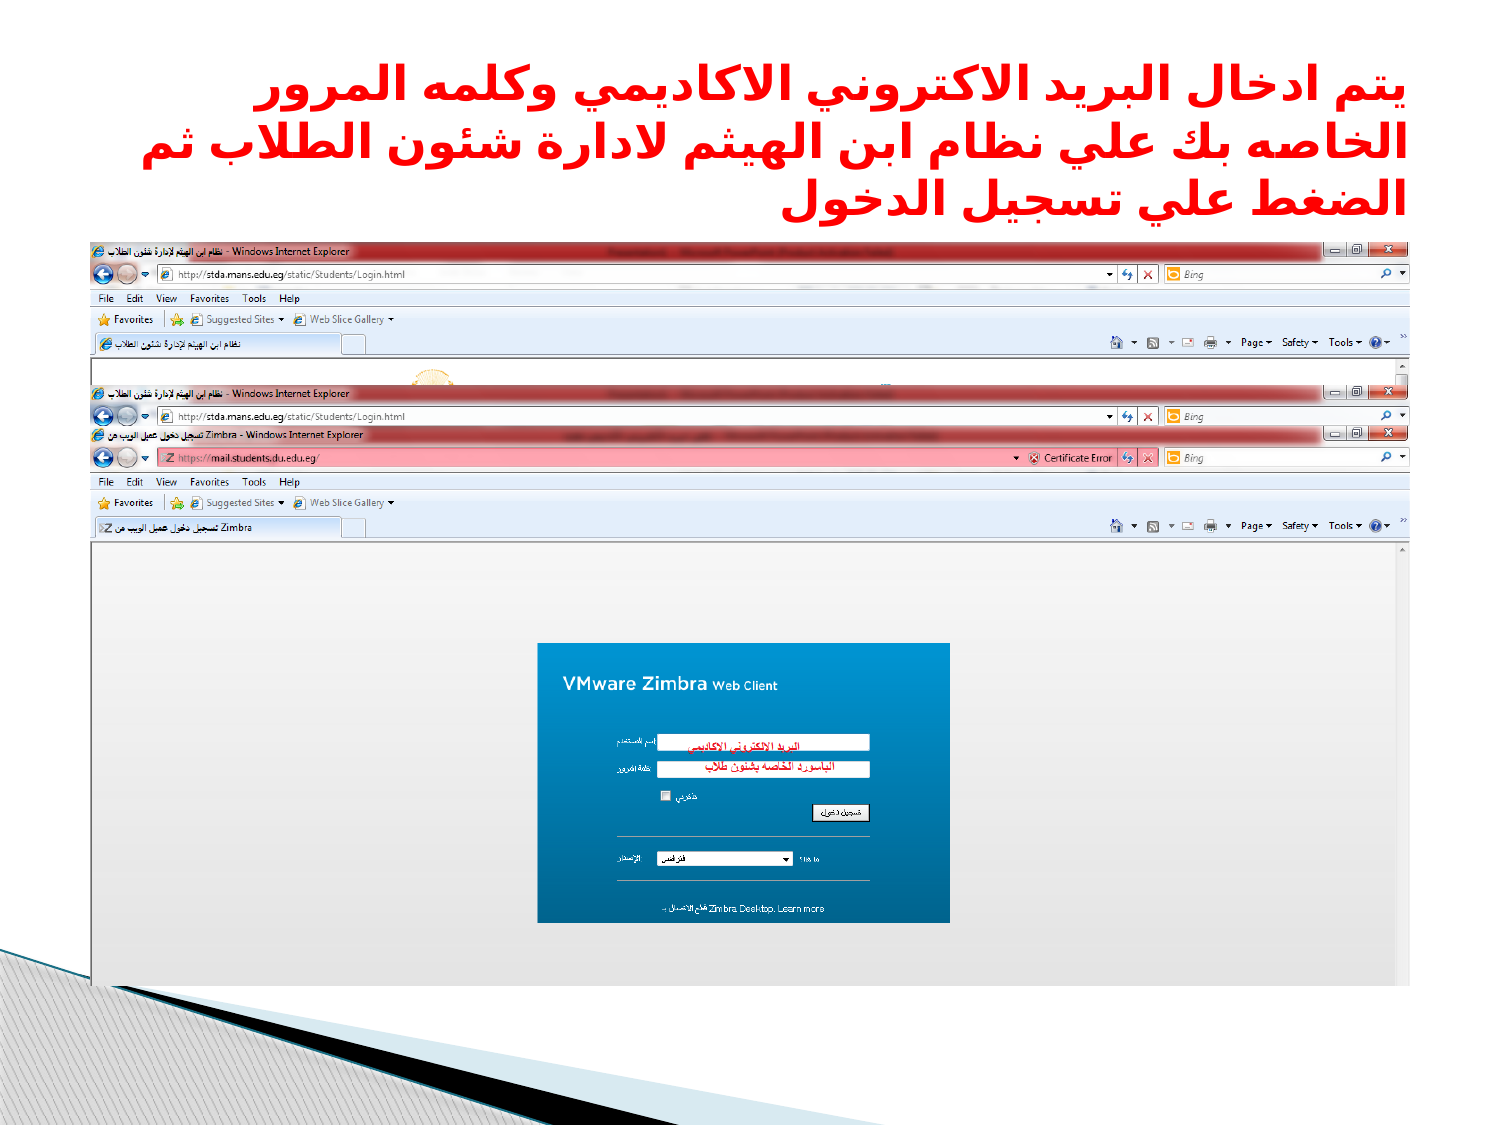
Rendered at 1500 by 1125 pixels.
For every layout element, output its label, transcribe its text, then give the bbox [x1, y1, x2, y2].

title يتم ادخال البريد الاكتروني الاكاديمي وكلمه المرور الخاصه بك علي نظام ابن الهيثم لادارة شئون الطلاب ثم الضغط علي تسجيل الدخول [75, 45, 1425, 233]
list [89, 242, 1411, 986]
